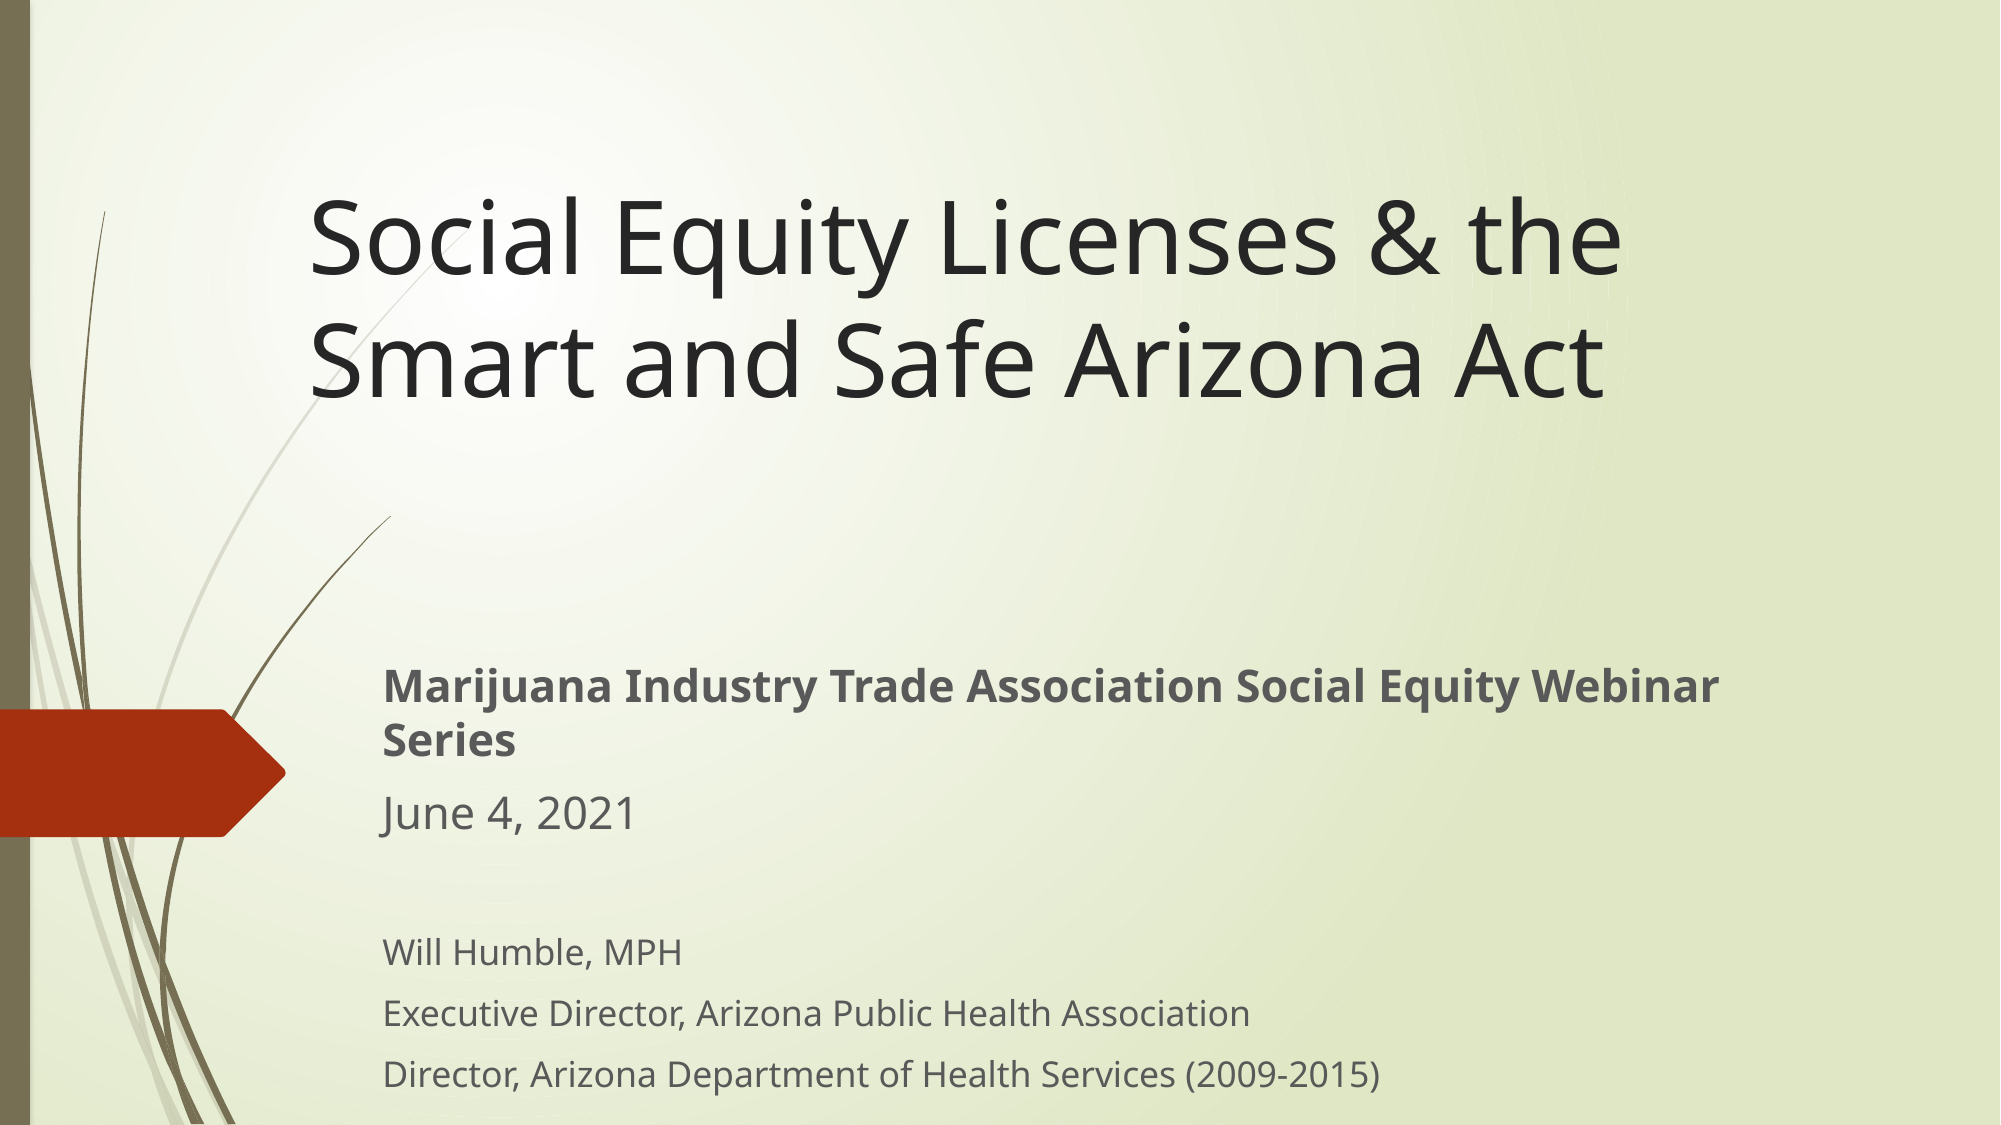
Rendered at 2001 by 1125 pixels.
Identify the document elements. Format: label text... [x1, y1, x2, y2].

title Social Equity Licenses & the Smart and Safe Arizona Act [293, 93, 1757, 425]
subtitle Marijuana Industry Trade Association Social Equity Webinar Series June 4, 2021 Will Humble, MPH Executive Director, Arizona Public Health Association Director, Arizona Department of Health Services (2009-2015) [367, 590, 1868, 1107]
